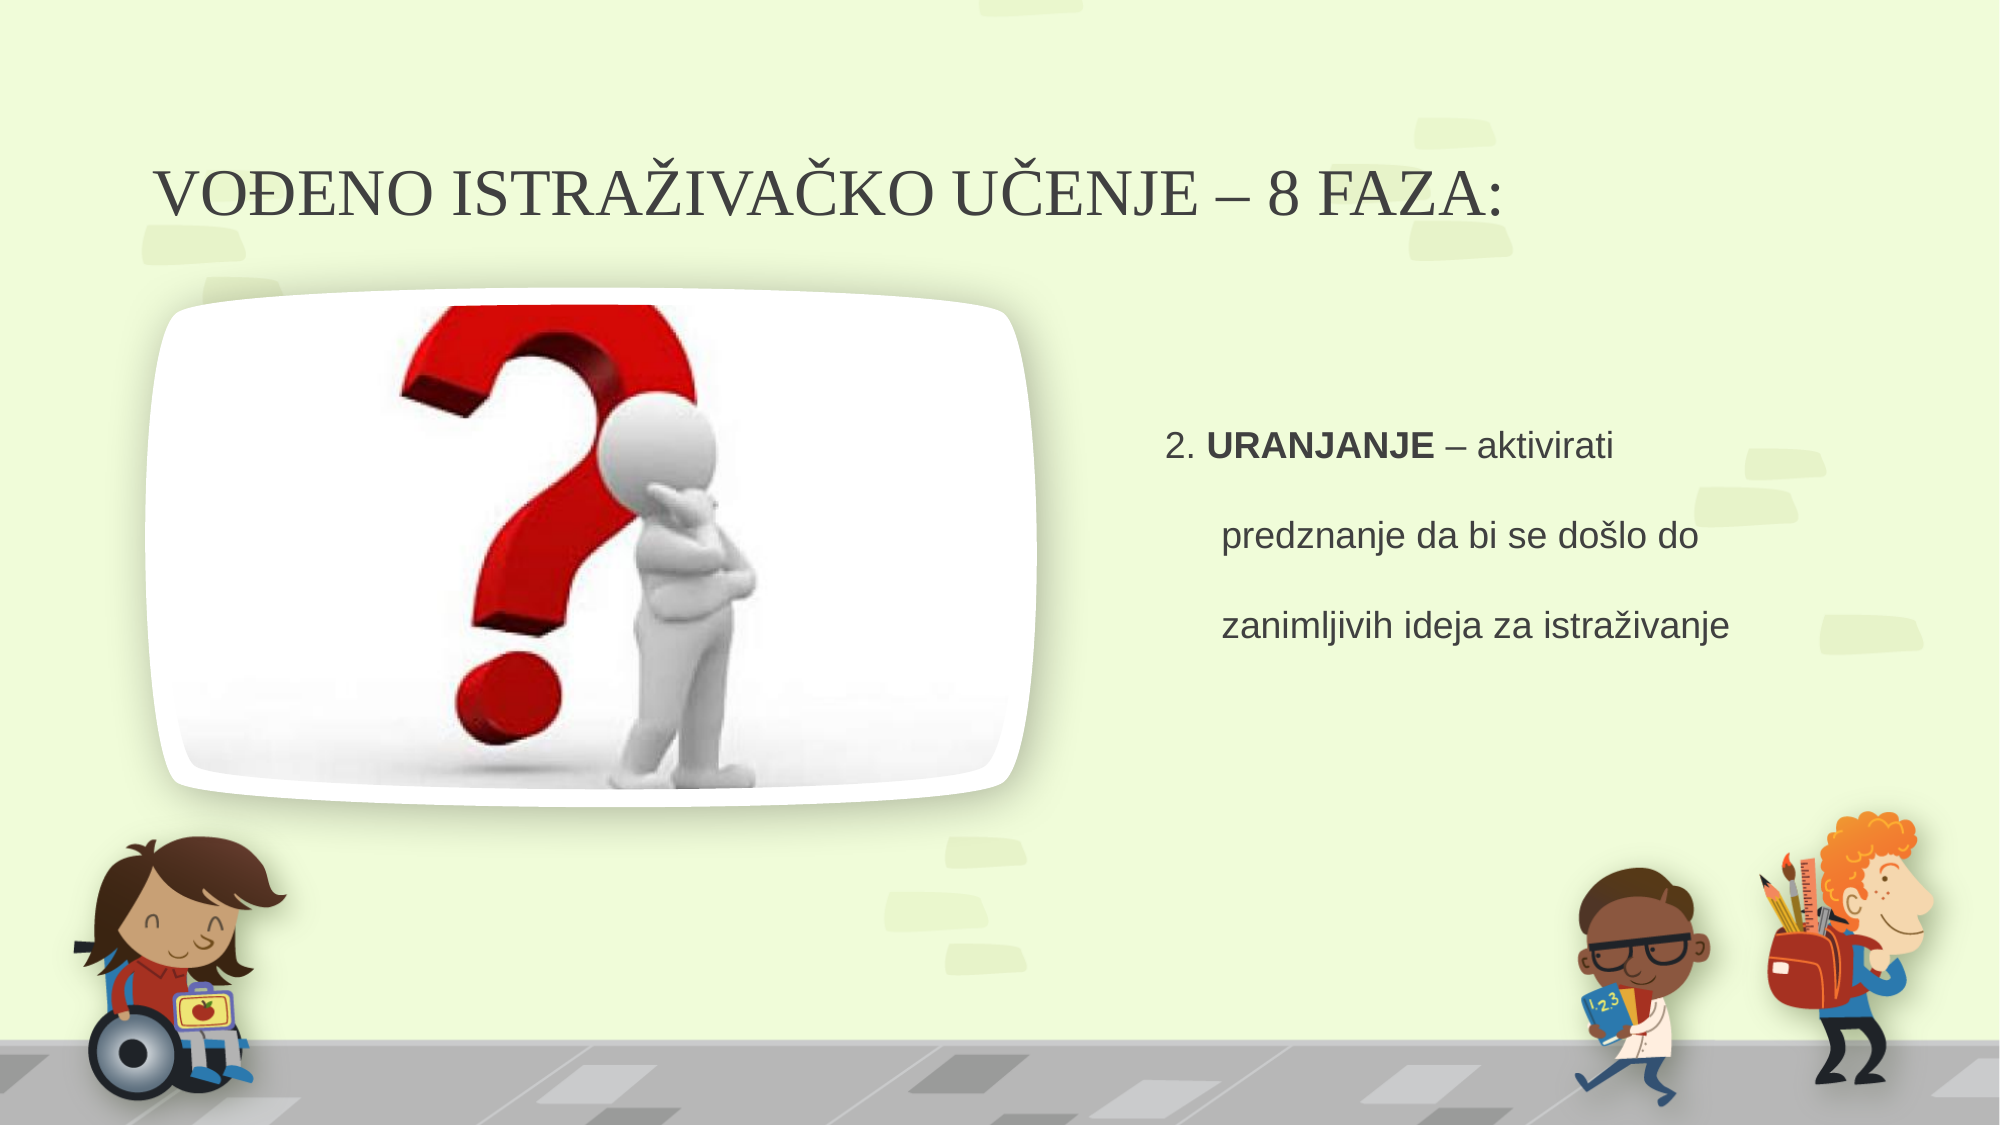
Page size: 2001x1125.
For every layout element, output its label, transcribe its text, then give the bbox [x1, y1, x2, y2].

title VOĐENO ISTRAŽIVAČKO UČENJE – 8 FAZA: [137, 59, 1750, 238]
list 2. URANJANJE – aktivirati predznanje da bi se došlo do zanimljivih ideja za istraživanje [1149, 368, 1750, 729]
picture [0, 0, 2000, 1125]
